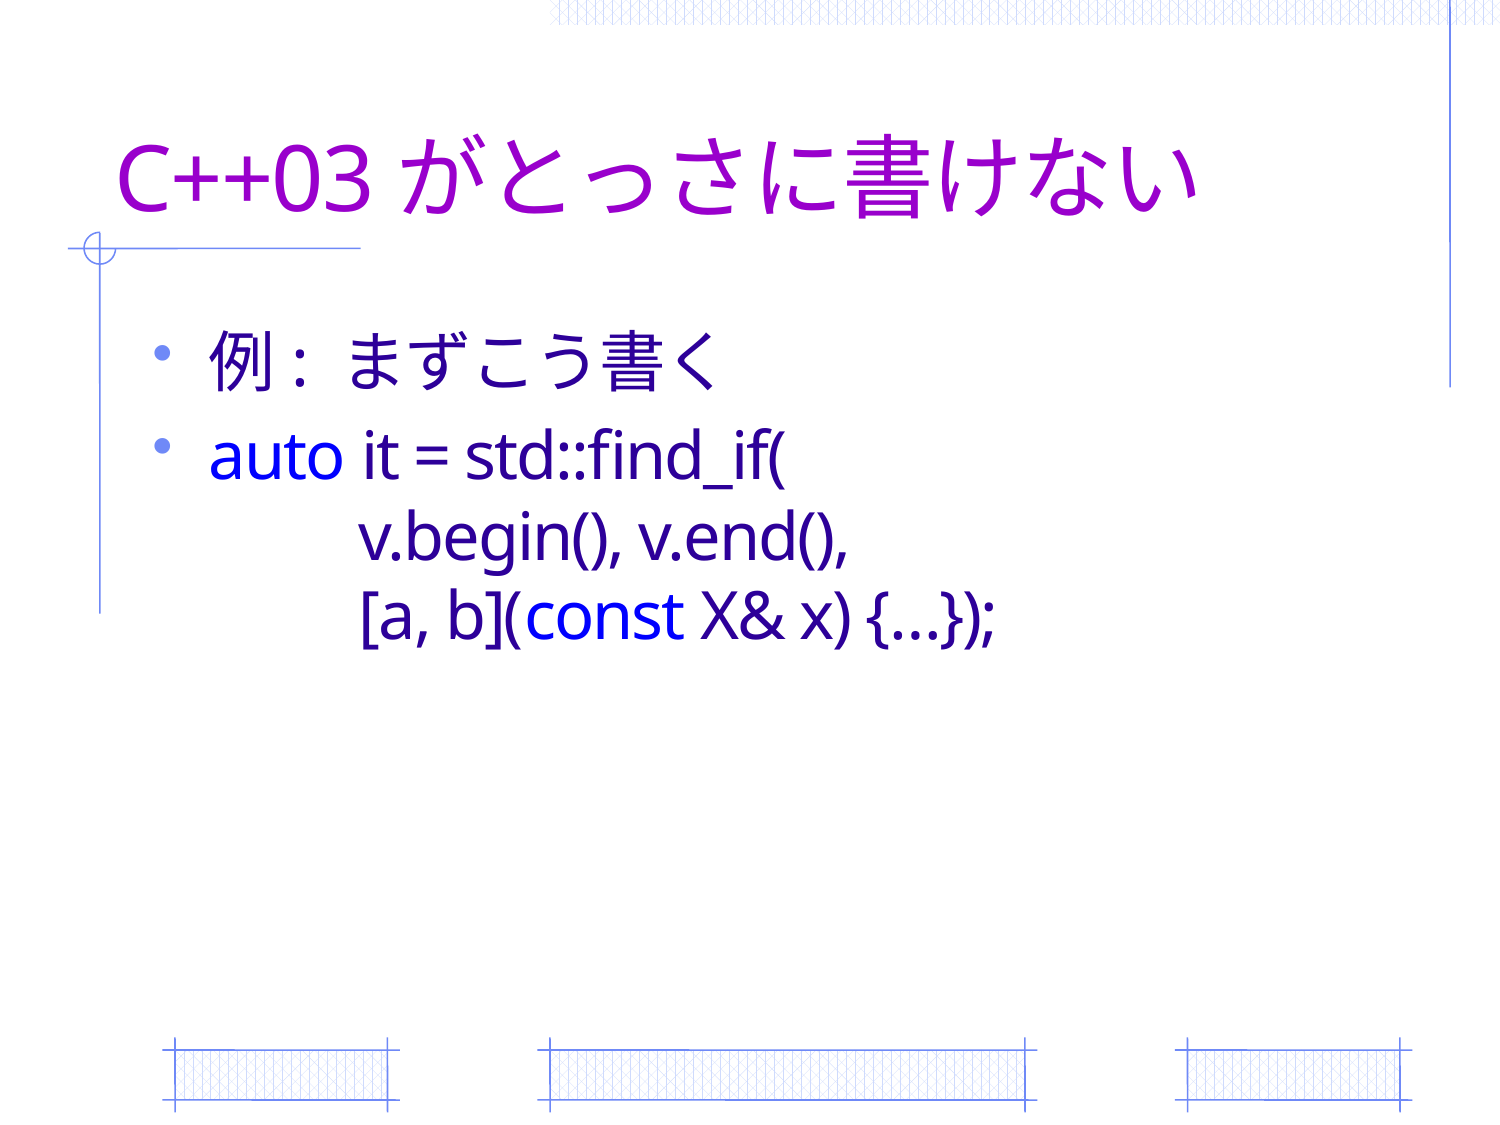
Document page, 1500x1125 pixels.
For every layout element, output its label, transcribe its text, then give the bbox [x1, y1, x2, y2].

list 例: まずこう書く auto it = std::find_if( v.begin(), v.end(), [a, b](const X& x) {…}); [137, 312, 1413, 988]
title C++03がとっさに書けない [99, 49, 1376, 238]
